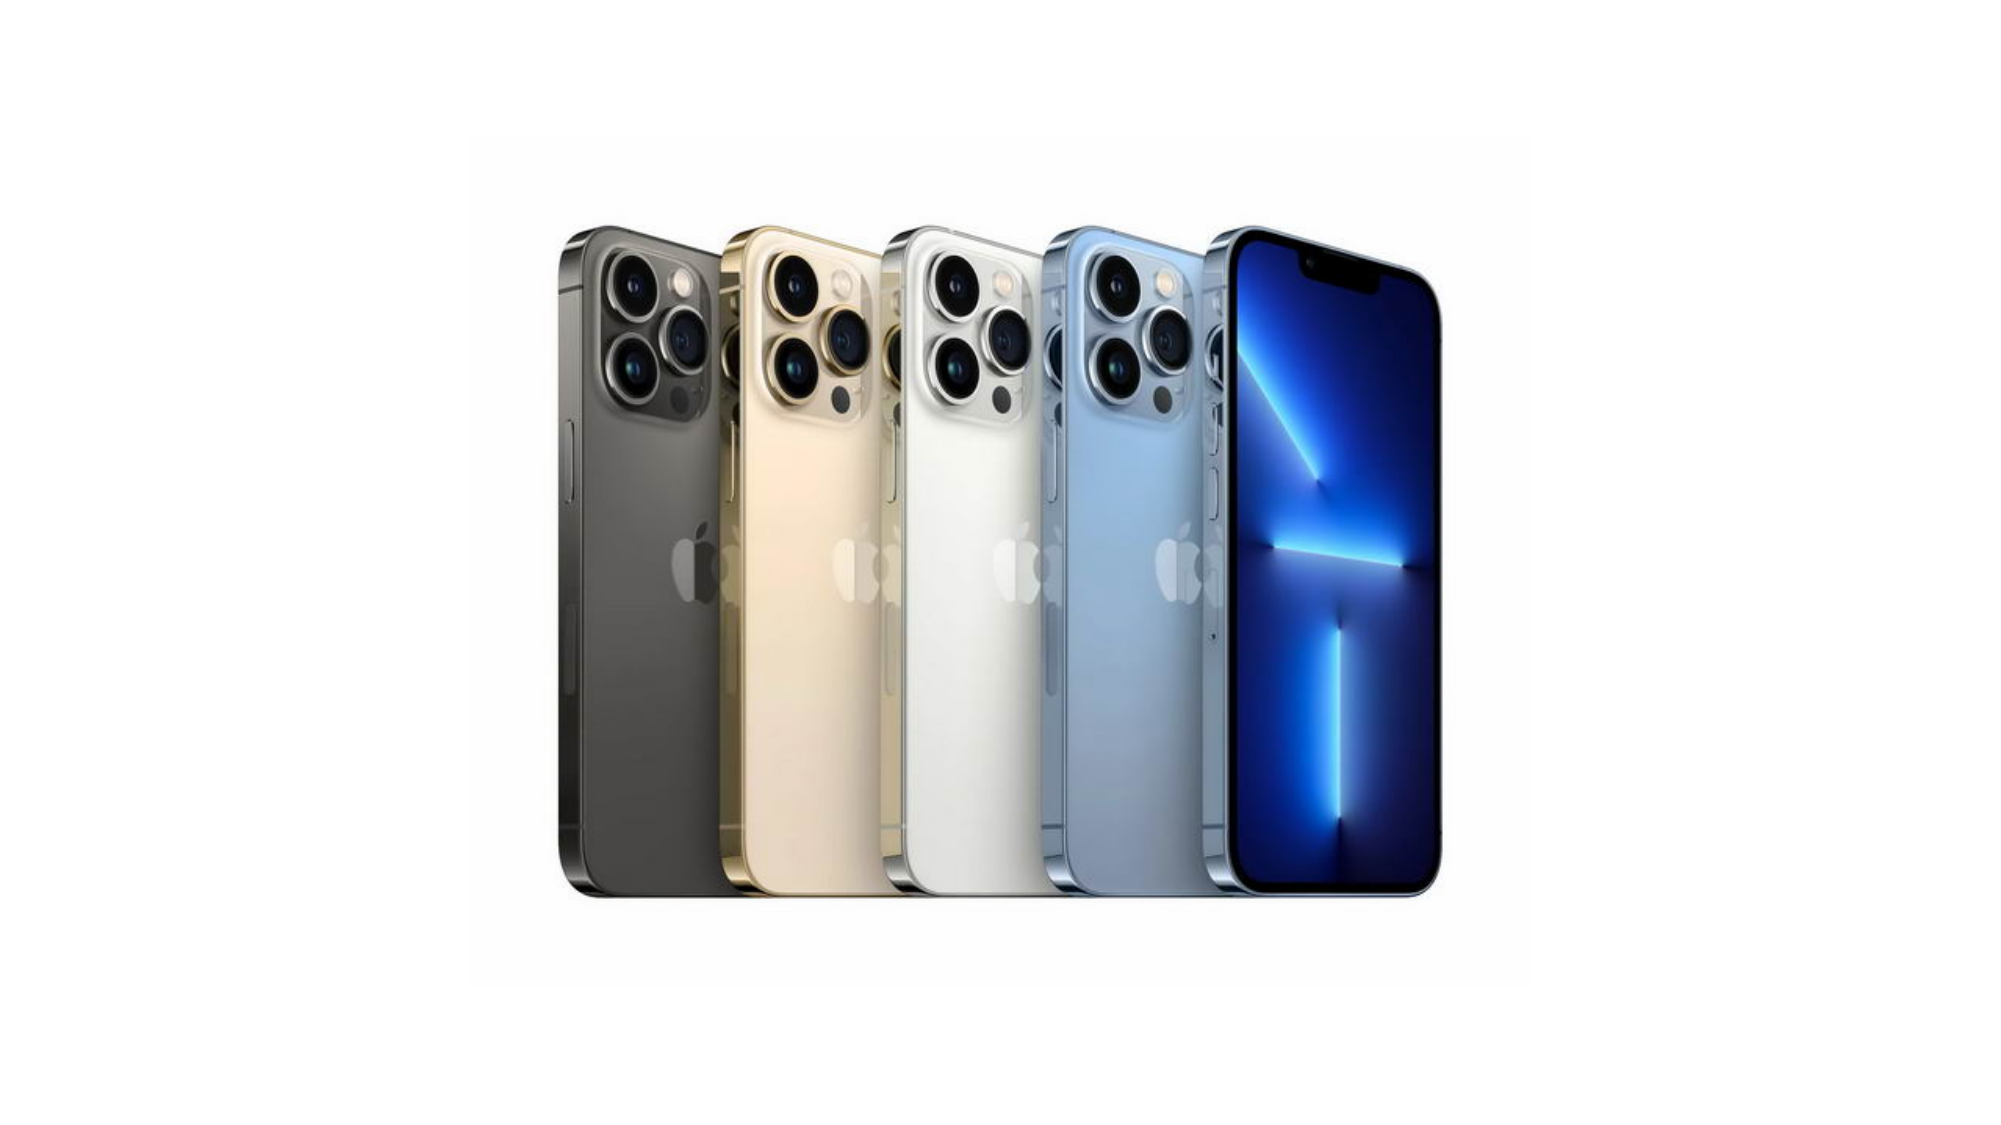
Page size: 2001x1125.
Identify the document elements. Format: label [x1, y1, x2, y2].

picture [468, 137, 1532, 988]
